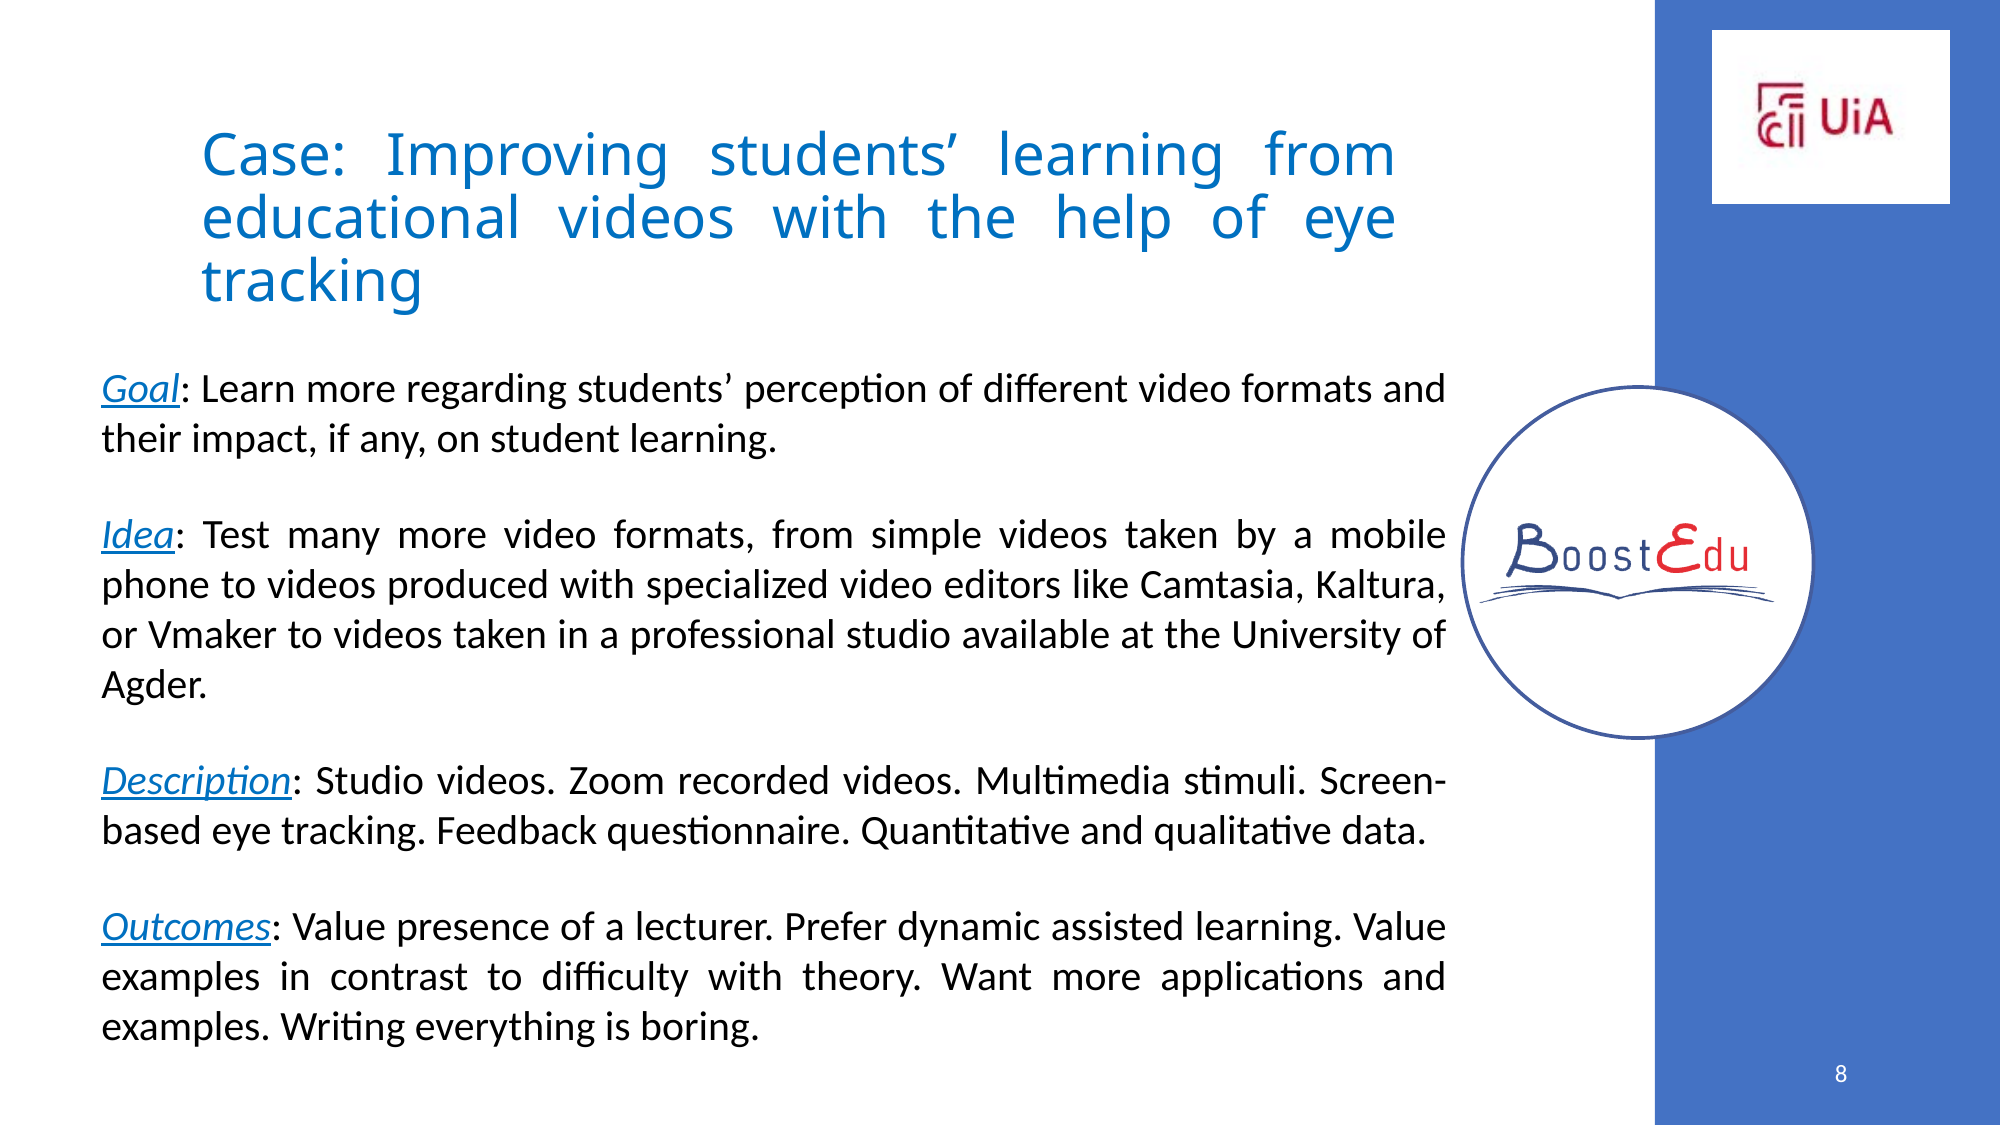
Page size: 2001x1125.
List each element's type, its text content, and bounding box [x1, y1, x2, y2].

text_box [1461, 522, 1466, 603]
picture [1712, 30, 1950, 204]
text_box [1654, 0, 2000, 1125]
picture [1466, 501, 1790, 624]
title Case: Improving students’ learning from educational videos with the help of eye tracking [186, 102, 1413, 336]
text_box [1472, 385, 1815, 740]
slide_number 8 [1696, 1042, 1863, 1103]
list Goal: Learn more regarding students’ perception of different video formats and their impact, if any, on student learning. Idea: Test many more video formats, from simple videos taken by a mobile phone to videos produced with specialized video editors like Camtasia, Kaltura, or Vmaker to videos taken in a professional studio available at the University of Agder. Description: Studio videos. Zoom recorded videos. Multimedia stimuli. Screen-based eye tracking. Feedback questionnaire. Quantitative and qualitative data. Outcomes: Value presence of a lecturer. Prefer dynamic assisted learning. Value examples in contrast to difficulty with theory. Want more applications and examples. Writing everything is boring. [86, 336, 1463, 1074]
